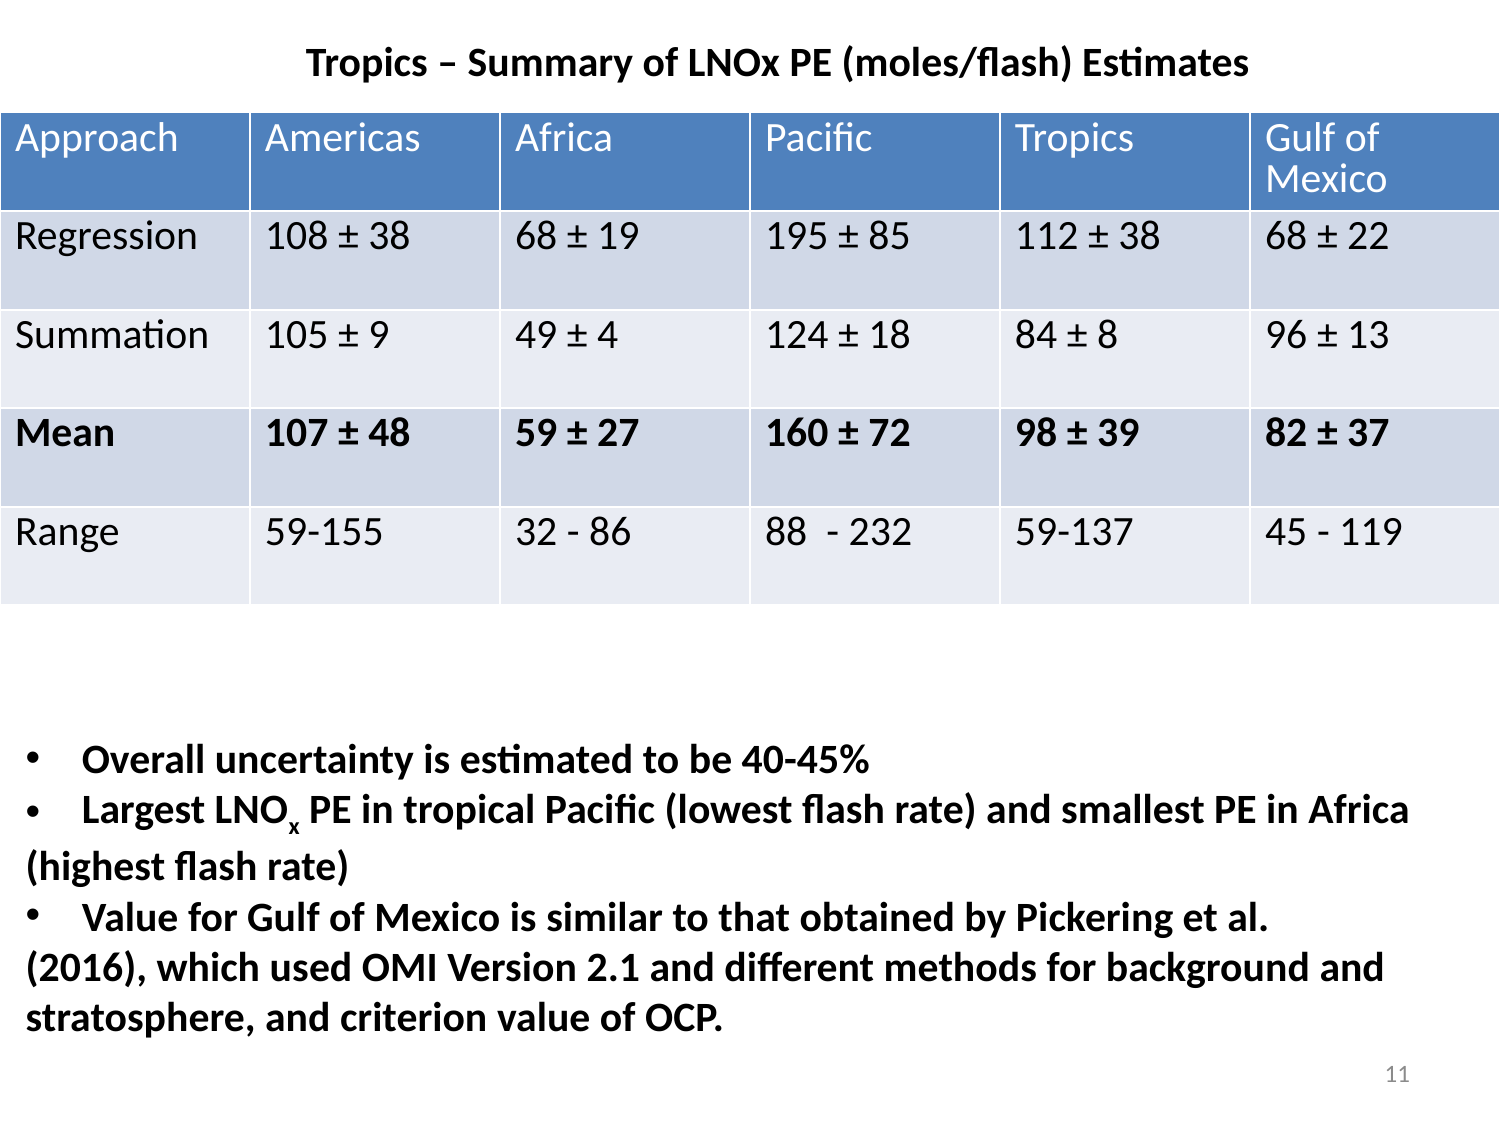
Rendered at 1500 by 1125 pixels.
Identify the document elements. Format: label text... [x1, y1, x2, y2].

table_cell Summation [1, 311, 249, 407]
table_header Tropics [1001, 113, 1249, 210]
table_cell 160 ± 72 [751, 409, 999, 506]
table_cell Regression [1, 212, 249, 309]
table_cell 49 ± 4 [501, 311, 749, 407]
table_cell 195 ± 85 [751, 212, 999, 309]
table_cell 98 ± 39 [1001, 409, 1249, 506]
table_cell 68 ± 22 [1251, 212, 1499, 309]
text_box Overall uncertainty is estimated to be 40-45% Largest LNOx PE in tropical Pacific (lowest flash rate) and smallest PE in Africa (highest flash rate) Value for Gulf of Mexico is similar to that obtained by Pickering et al. (2016), which used OMI Version 2.1 and different methods for background and stratosphere, and criterion value of OCP. [10, 724, 1426, 1047]
text_box Tropics – Summary of LNOx PE (moles/flash) Estimates [291, 26, 1266, 92]
table_header Approach [1, 113, 249, 210]
table_cell 124 ± 18 [751, 311, 999, 407]
table_header Americas [251, 113, 499, 210]
table_header Pacific [751, 113, 999, 210]
table_cell 105 ± 9 [251, 311, 499, 407]
table_cell 59 ± 27 [501, 409, 749, 506]
table_cell 59-137 [1001, 508, 1249, 604]
table_cell 82 ± 37 [1251, 409, 1499, 506]
table_cell 112 ± 38 [1001, 212, 1249, 309]
table_cell 84 ± 8 [1001, 311, 1249, 407]
table_cell 68 ± 19 [501, 212, 749, 309]
table_cell 96 ± 13 [1251, 311, 1499, 407]
table_header Africa [501, 113, 749, 210]
table_cell Mean [1, 409, 249, 506]
table_cell 107 ± 48 [251, 409, 499, 506]
slide_number 11 [1074, 1042, 1425, 1103]
table_cell 45 - 119 [1251, 508, 1499, 604]
table_cell 88 - 232 [751, 508, 999, 604]
table_cell 32 - 86 [501, 508, 749, 604]
table_cell 108 ± 38 [251, 212, 499, 309]
table_cell 59-155 [251, 508, 499, 604]
table_header Gulf of Mexico [1251, 113, 1499, 210]
table_cell Range [1, 508, 249, 604]
